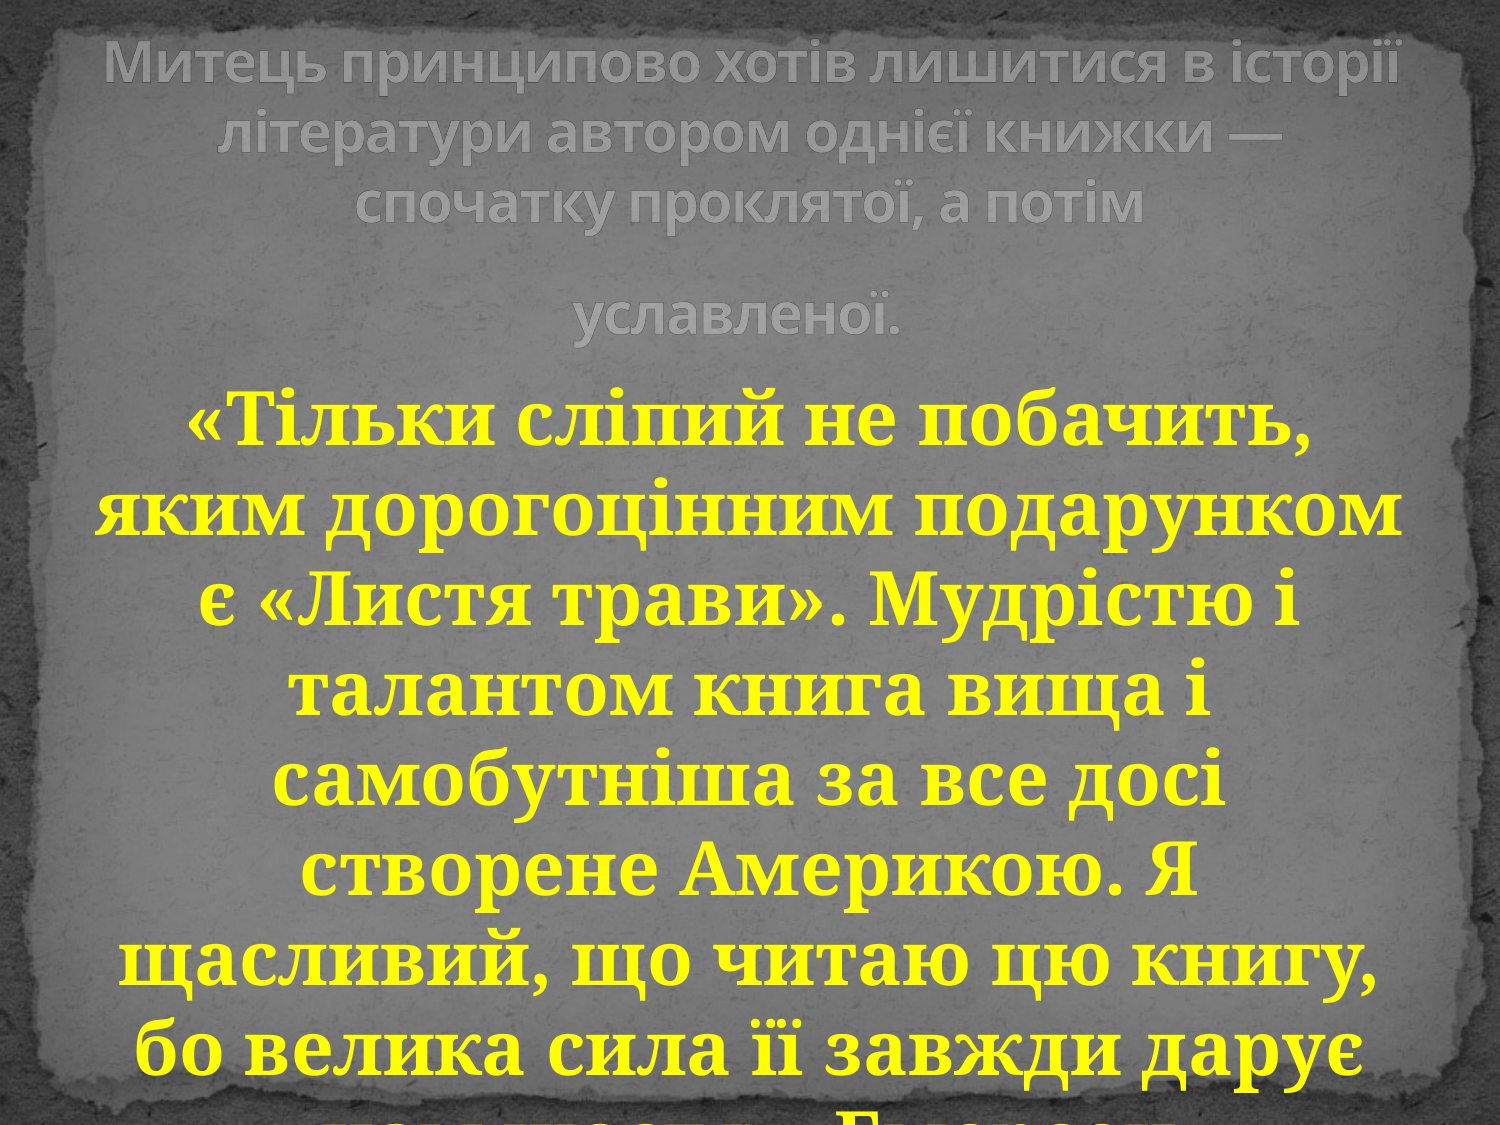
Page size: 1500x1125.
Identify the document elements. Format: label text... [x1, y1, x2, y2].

list «Тільки сліпий не побачить, яким дорогоцінним подарунком є «Листя трави». Мудрістю і талантом книга вища і самобутніша за все досі створене Америкою. Я щасливий, що читаю цю книгу, бо велика сила її завжди дарує нам щастя». Емерсон [75, 363, 1425, 1000]
title Митець принципово хотів лишитися в історії літератури автором однієї книжки — спочатку проклятої, а потім уславленої. [74, 24, 1425, 363]
